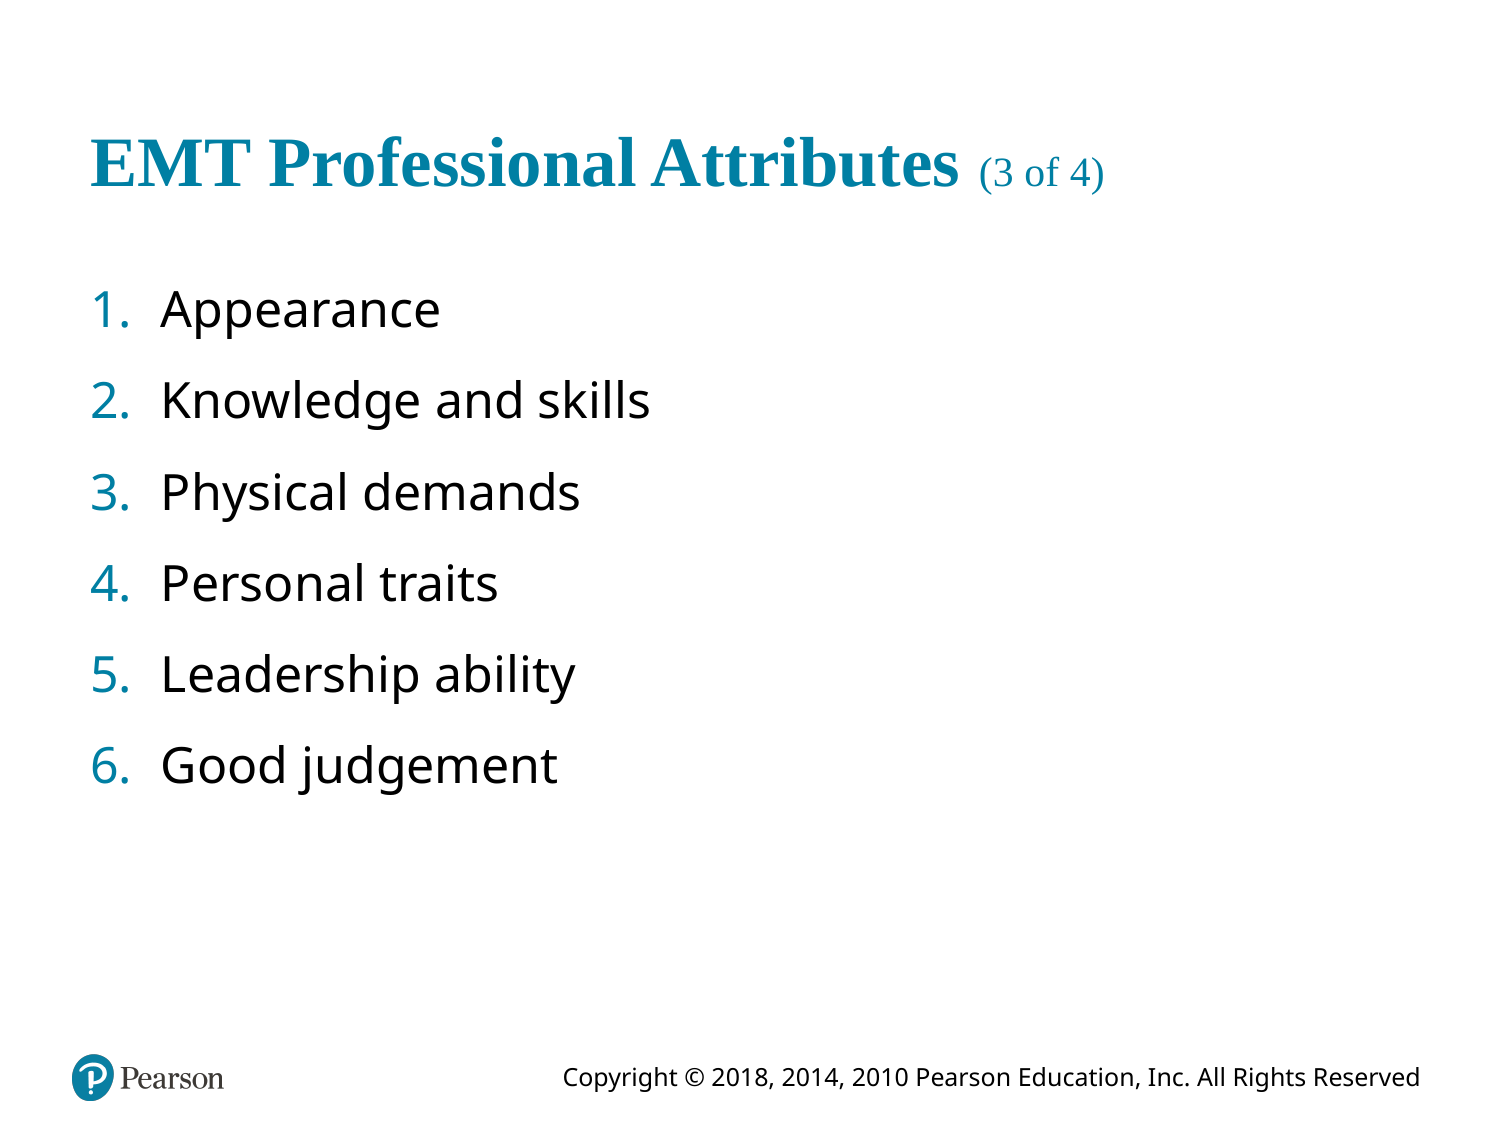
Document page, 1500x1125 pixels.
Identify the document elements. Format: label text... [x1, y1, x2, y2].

list Appearance Knowledge and skills Physical demands Personal traits Leadership ability Good judgement [75, 262, 1425, 815]
title E M T Professional Attributes (3 of 4) [75, 35, 1425, 216]
picture [98, 1054, 224, 1101]
picture [80, 1063, 106, 1088]
picture [72, 1087, 83, 1101]
picture [72, 1054, 88, 1070]
